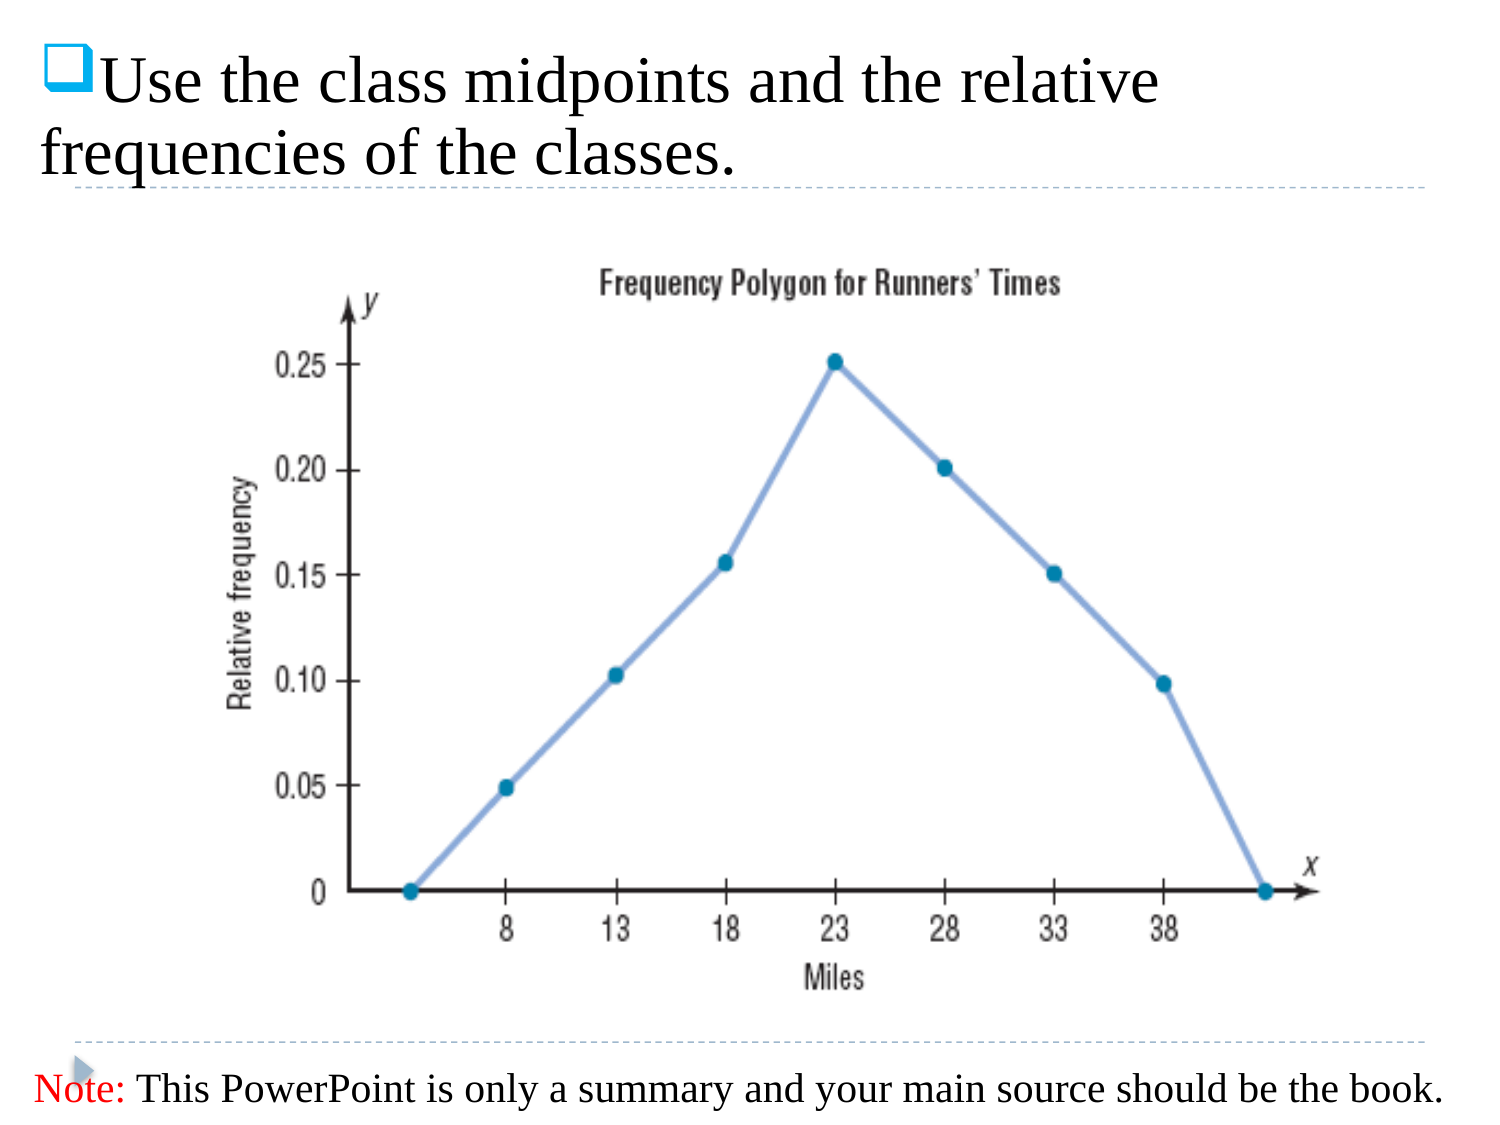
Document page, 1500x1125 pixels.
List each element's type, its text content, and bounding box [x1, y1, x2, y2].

picture [212, 262, 1338, 1001]
text_box Note: This PowerPoint is only a summary and your main source should be the book. [18, 1053, 1482, 1119]
text_box Use the class midpoints and the relative frequencies of the classes. [24, 37, 1438, 200]
